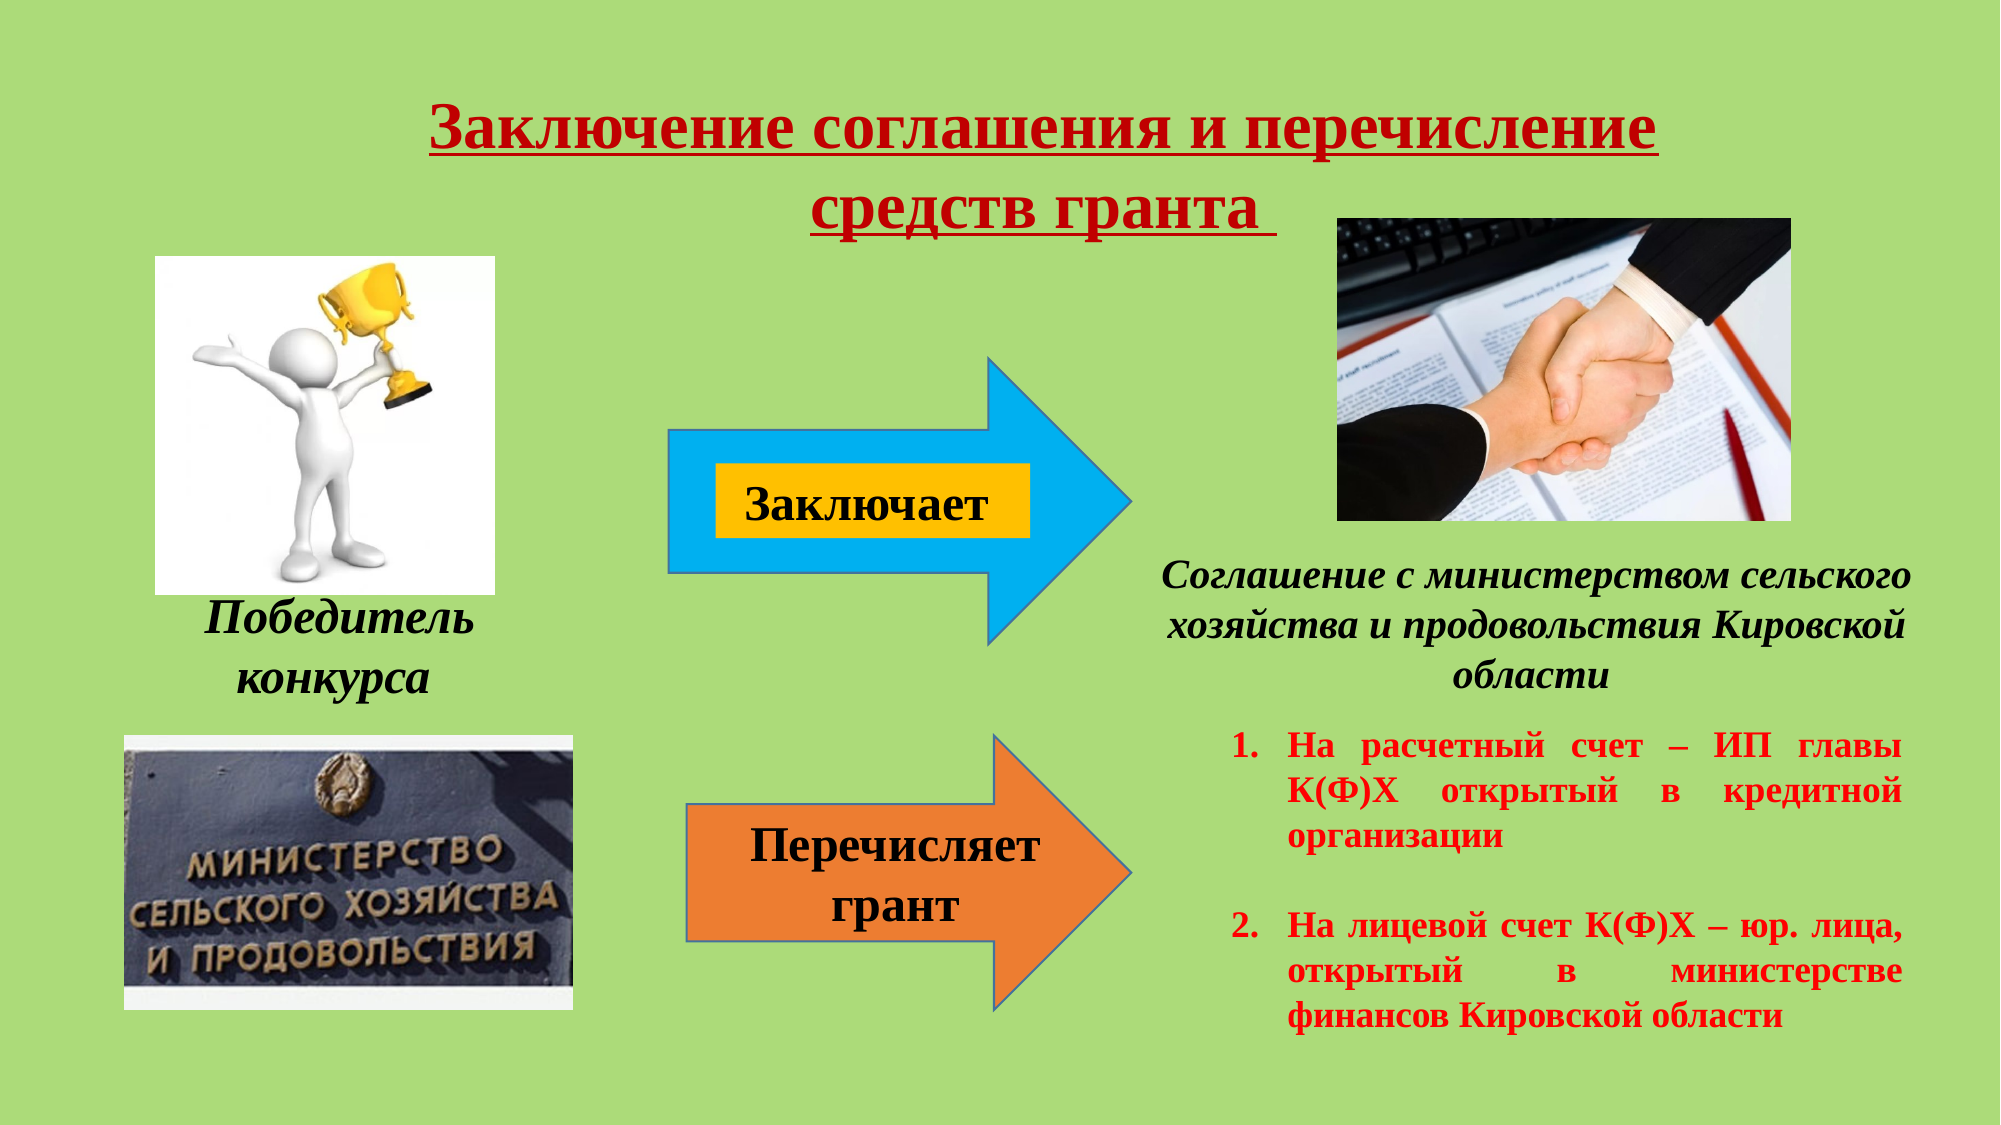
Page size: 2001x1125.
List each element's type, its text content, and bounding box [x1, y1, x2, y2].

picture [155, 256, 495, 595]
text_box Победитель конкурса [184, 595, 495, 711]
text_box [685, 733, 1066, 1013]
text_box На расчетный счет – ИП главы К(Ф)Х открытый в кредитной организации На лицевой счет К(Ф)Х – юр. лица, открытый в министерстве финансов Кировской области [1216, 712, 1918, 1042]
text_box Заключает [715, 463, 1031, 539]
text_box Перечисляет грант [715, 804, 1076, 940]
text_box Заключение соглашения и перечисление средств гранта [348, 74, 1739, 250]
picture [1337, 218, 1791, 521]
text_box Соглашение с министерством сельского хозяйства и продовольствия Кировской области [1131, 539, 1943, 704]
picture [124, 735, 573, 1010]
text_box [1076, 816, 1133, 930]
text_box [667, 356, 1133, 647]
